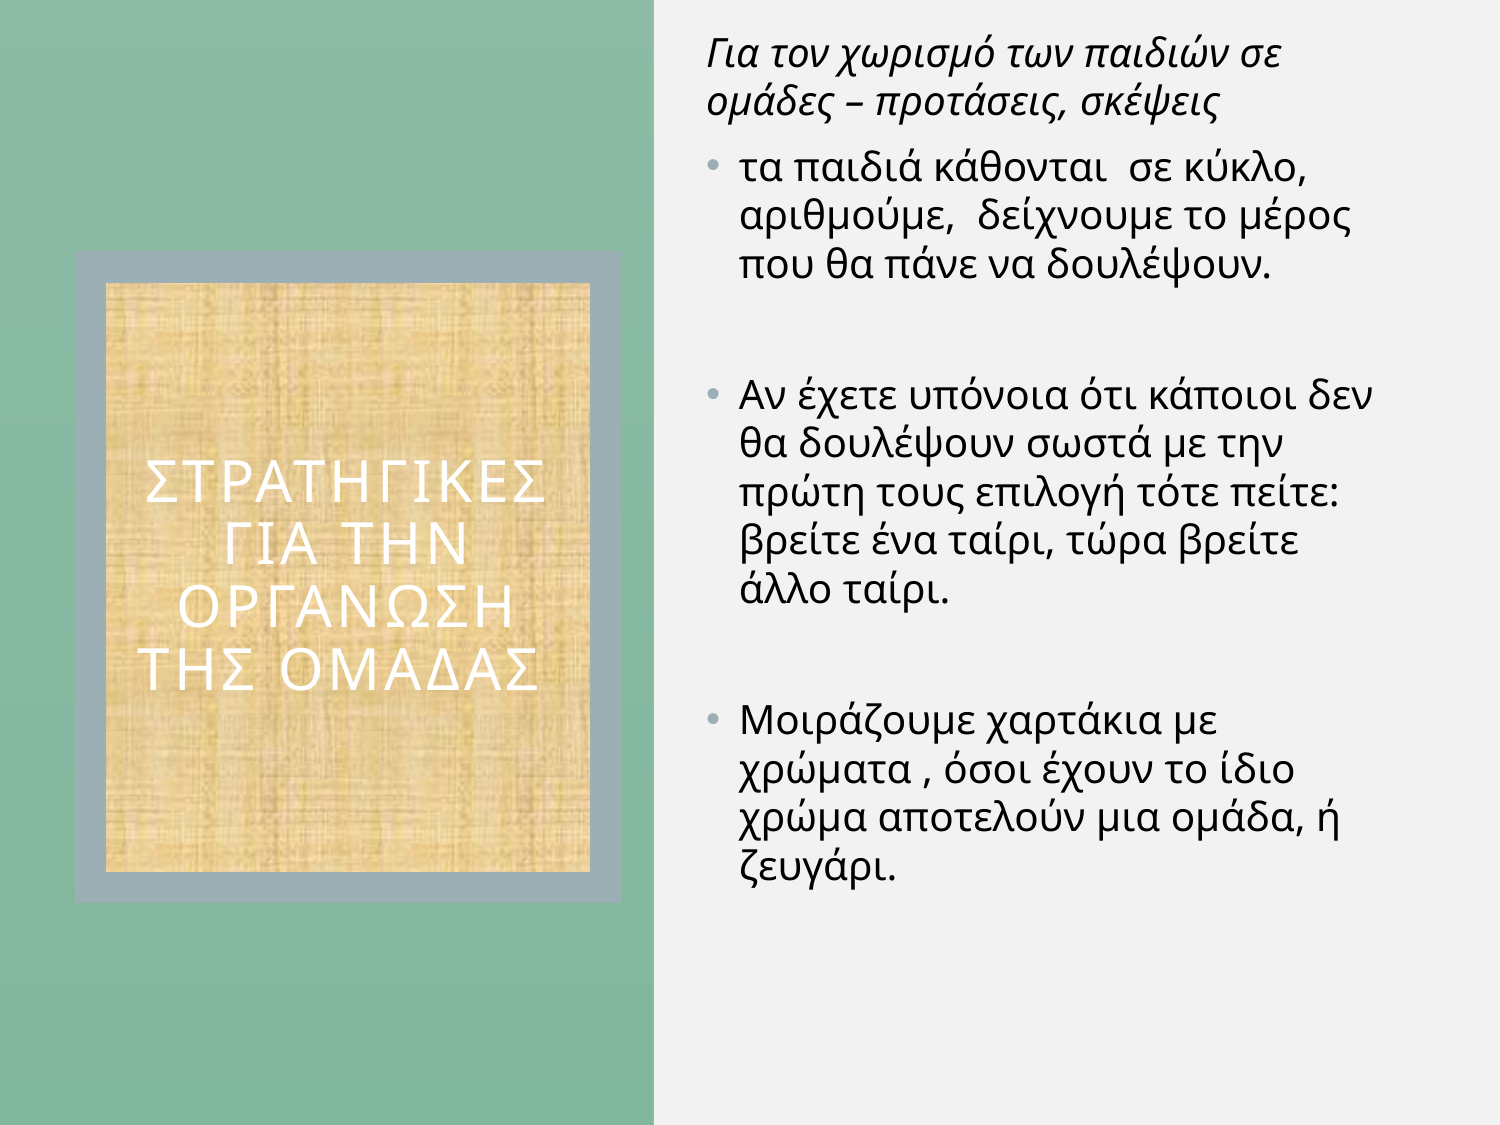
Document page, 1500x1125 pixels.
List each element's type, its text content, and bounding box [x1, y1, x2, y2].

text_box [653, 0, 1500, 1125]
text_box ΣτρατηγικΕς για την οργΑνωση της ομΑδας [90, 267, 606, 888]
list Για τον χωρισμό των παιδιών σε ομάδες – προτάσεις, σκέψεις τα παιδιά κάθονται σε κύκλο, αριθμούμε, δείχνουμε το μέρος που θα πάνε να δουλέψουν. Αν έχετε υπόνοια ότι κάποιοι δεν θα δουλέψουν σωστά με την πρώτη τους επιλογή τότε πείτε: βρείτε ένα ταίρι, τώρα βρείτε άλλο ταίρι. Μοιράζουμε χαρτάκια με χρώματα , όσοι έχουν το ίδιο χρώμα αποτελούν μια ομάδα, ή ζευγάρι. [690, 19, 1410, 994]
